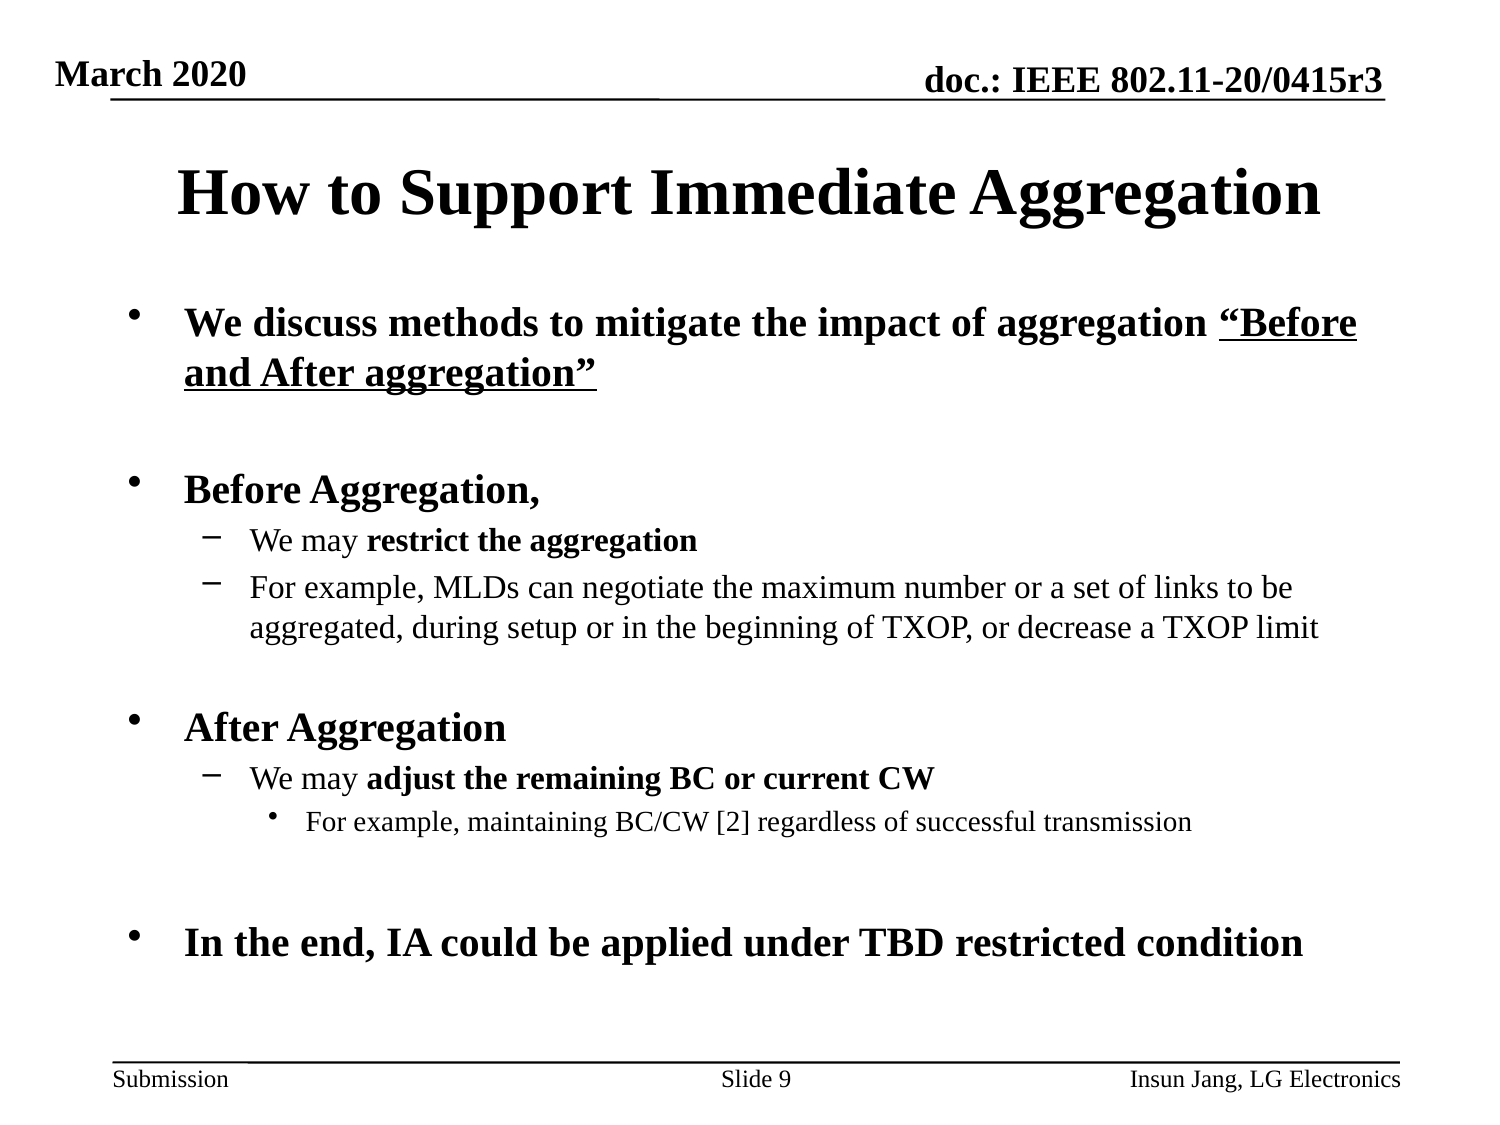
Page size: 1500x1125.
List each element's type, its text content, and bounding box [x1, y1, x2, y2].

list We discuss methods to mitigate the impact of aggregation “Before and After aggregation” Before Aggregation, We may restrict the aggregation For example, MLDs can negotiate the maximum number or a set of links to be aggregated, during setup or in the beginning of TXOP, or decrease a TXOP limit After Aggregation We may adjust the remaining BC or current CW For example, maintaining BC/CW [2] regardless of successful transmission In the end, IA could be applied under TBD restricted condition [112, 287, 1388, 1000]
slide_number Slide 9 [712, 1061, 800, 1093]
title How to Support Immediate Aggregation [112, 112, 1388, 263]
footer Insun Jang, LG Electronics [1125, 1061, 1402, 1093]
